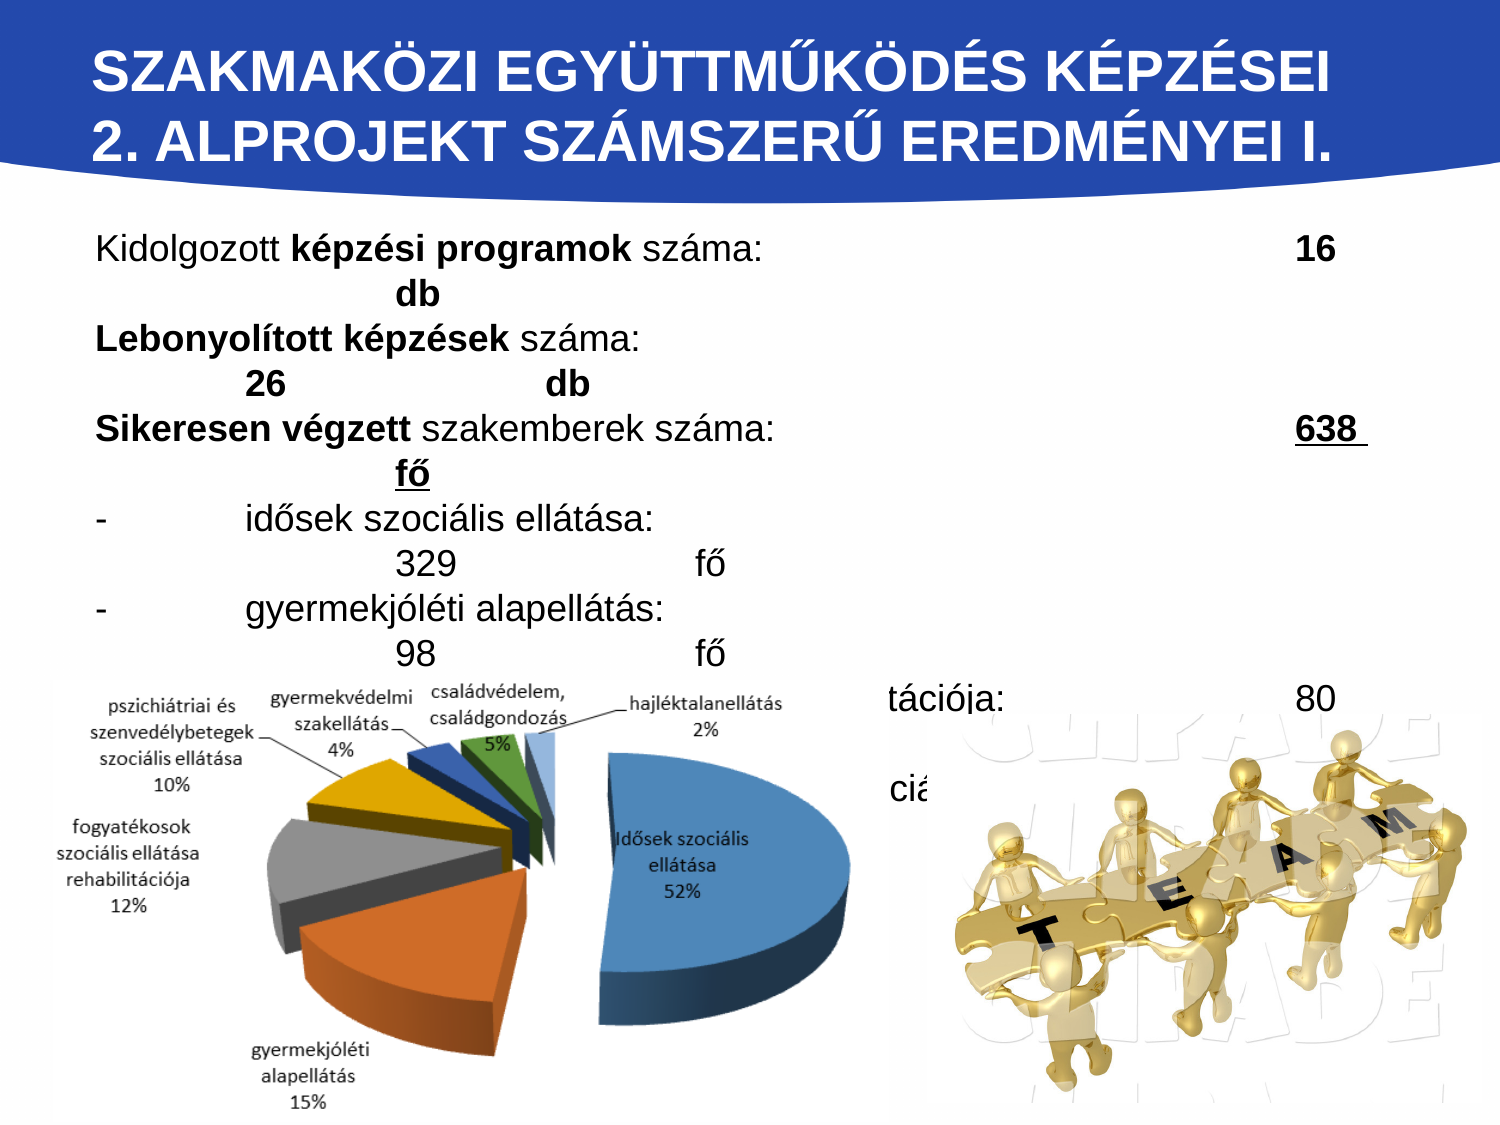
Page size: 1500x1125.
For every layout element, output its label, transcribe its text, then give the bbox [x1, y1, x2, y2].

title Szakmaközi együttműködés képzései 2. alprojekt számszerű eredményei I. [76, 25, 1353, 173]
text_box Kidolgozott képzési programok száma: 16 db Lebonyolított képzések száma: 26 db Sikeresen végzett szakemberek száma: 638 fő - idősek szociális ellátása: 329 fő - gyermekjóléti alapellátás: 98 fő - fogyatékosok szociális ellátása rehabilitációja: 80 fő - pszichiátriai és szenvedélybetegek szociális ellátása: 62 fő - gyermekvédelmi szakellátás: 24 fő - családvédelem, családgondozás: 29 fő - hajléktalanellátás: 16 fő [80, 216, 1424, 1125]
picture [0, 0, 1500, 1125]
